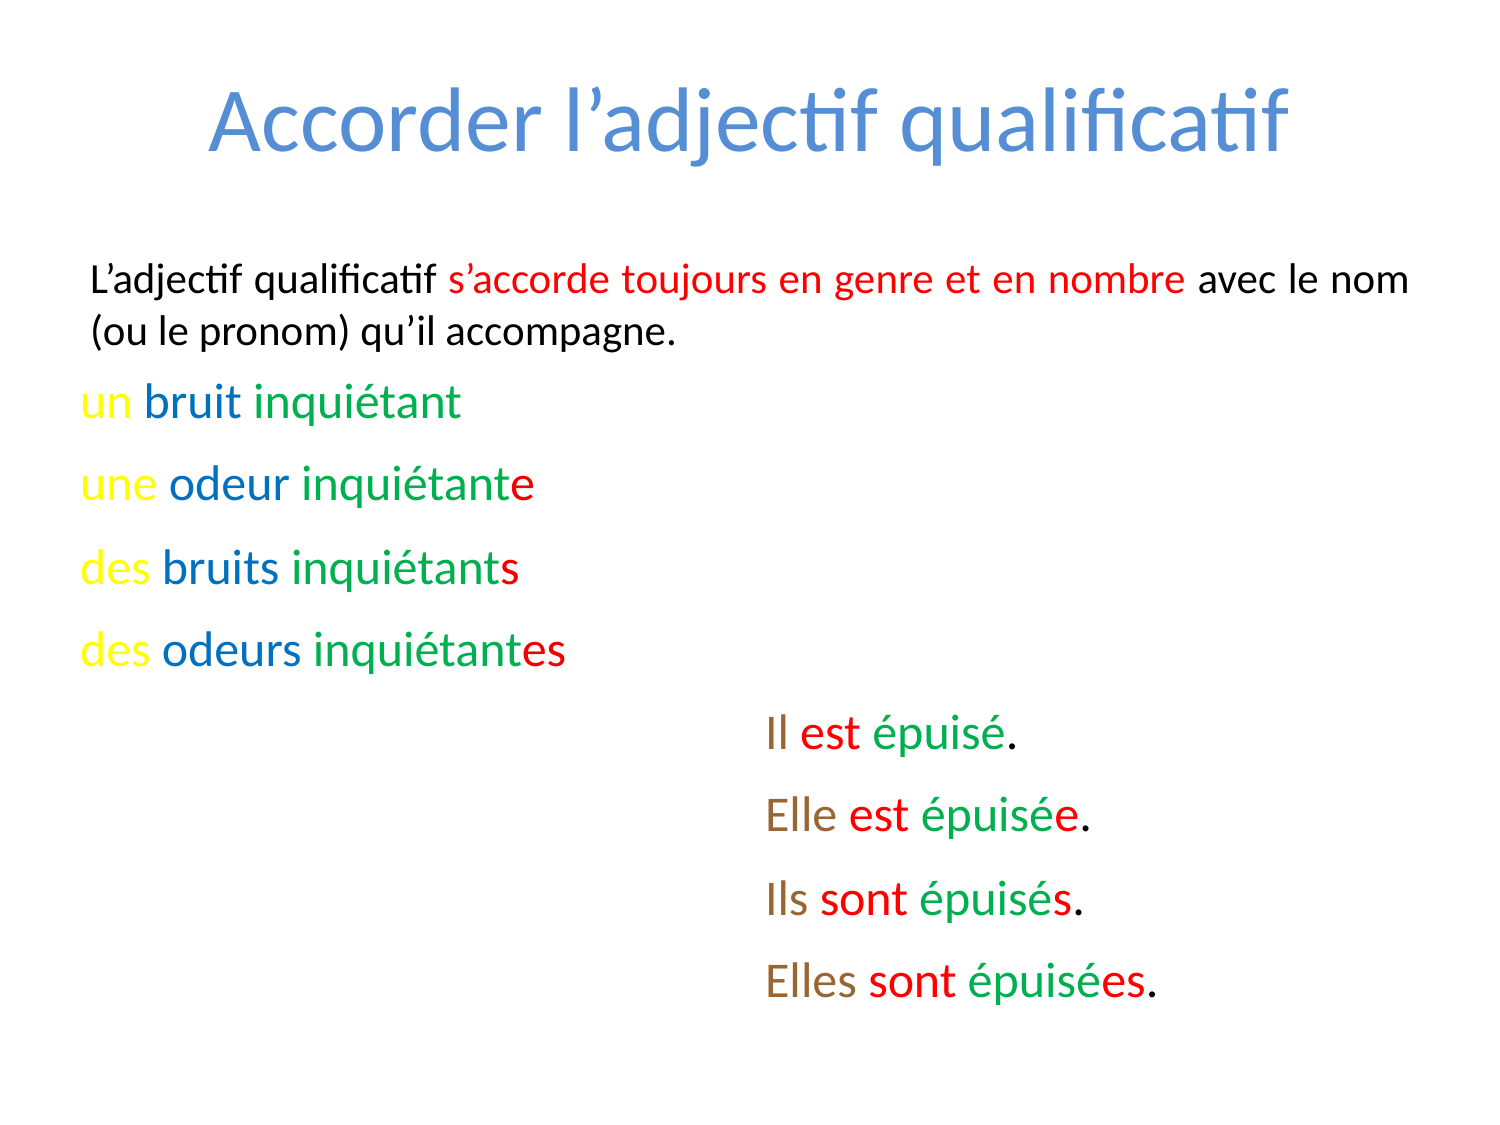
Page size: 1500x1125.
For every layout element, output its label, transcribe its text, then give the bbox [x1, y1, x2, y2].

text_box des bruits inquiétants [64, 526, 561, 608]
text_box Ils sont épuisés. [750, 857, 1247, 939]
list L’adjectif qualificatif s’accorde toujours en genre et en nombre avec le nom (ou le pronom) qu’il accompagne. [75, 243, 1425, 362]
text_box un bruit inquiétant [64, 360, 561, 443]
text_box des odeurs inquiétantes [64, 608, 656, 693]
text_box Elles sont épuisées. [750, 939, 1341, 1024]
text_box une odeur inquiétante [64, 443, 561, 526]
title Accorder l’adjectif qualificatif [75, 45, 1425, 185]
text_box Elle est épuisée. [750, 774, 1247, 857]
text_box Il est épuisé. [750, 691, 1247, 774]
